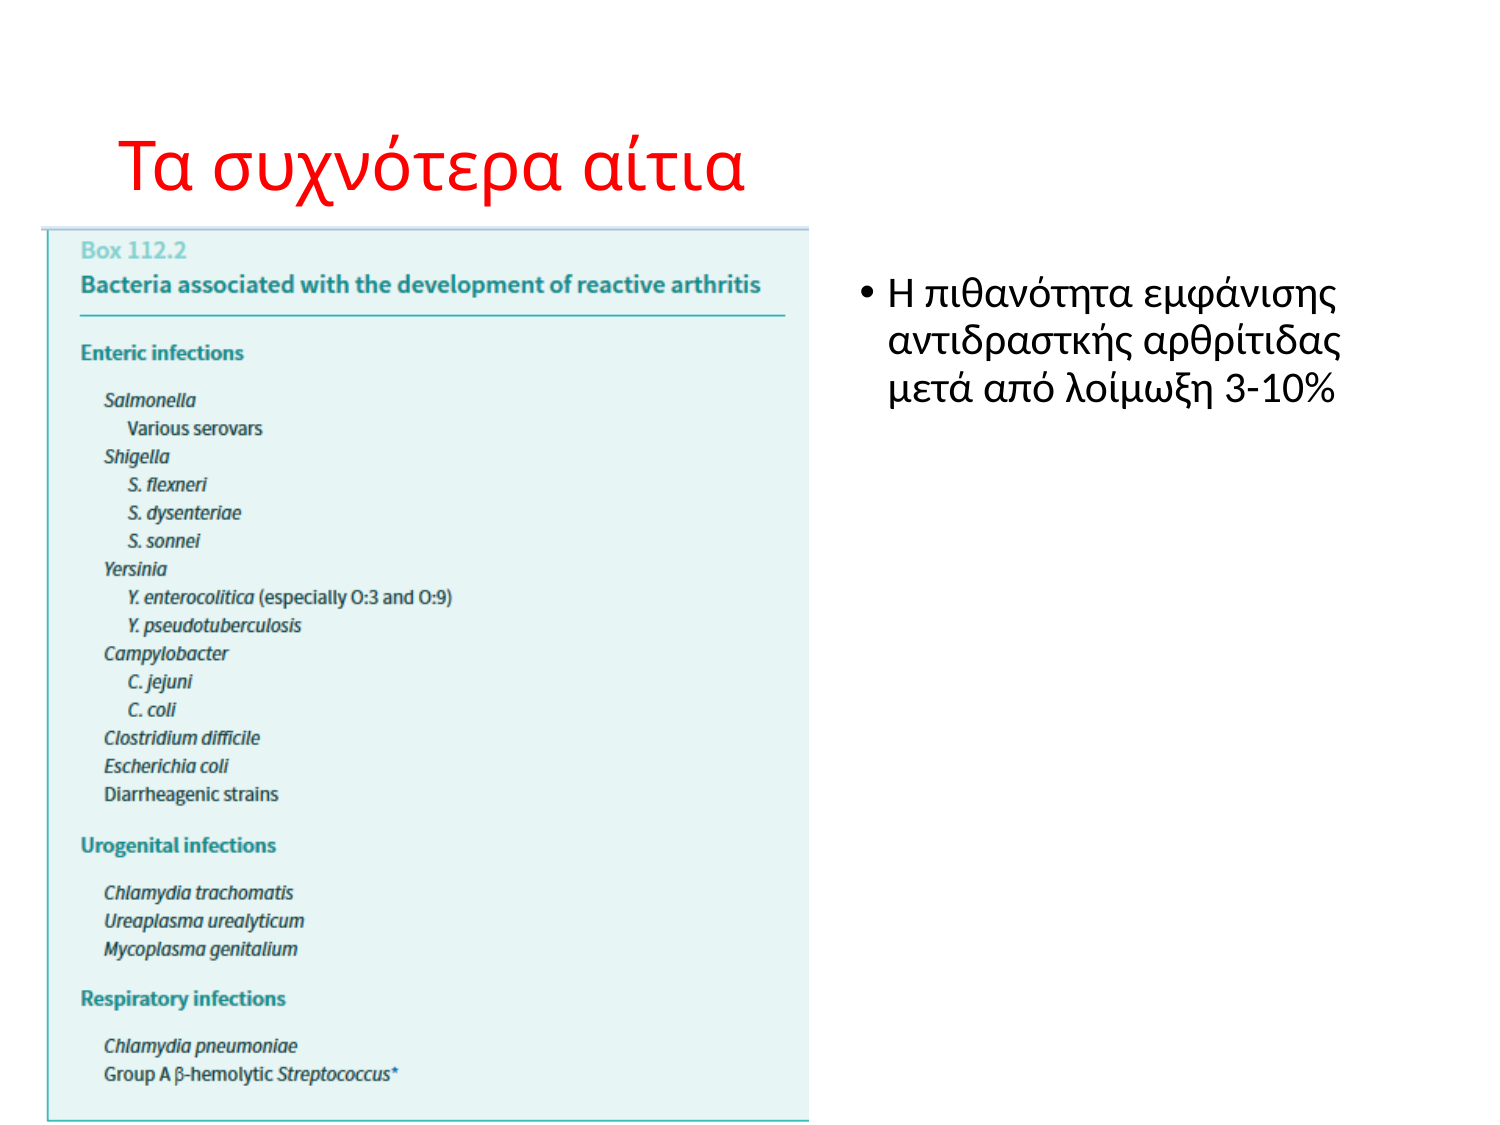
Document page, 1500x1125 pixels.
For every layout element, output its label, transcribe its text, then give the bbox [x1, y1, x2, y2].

list Η πιθανότητα εμφάνισης αντιδραστκής αρθρίτιδας μετά από λοίμωξη 3-10% [844, 262, 1425, 1005]
title Τα συχνότερα αίτια [103, 59, 1397, 278]
picture [41, 226, 809, 1125]
